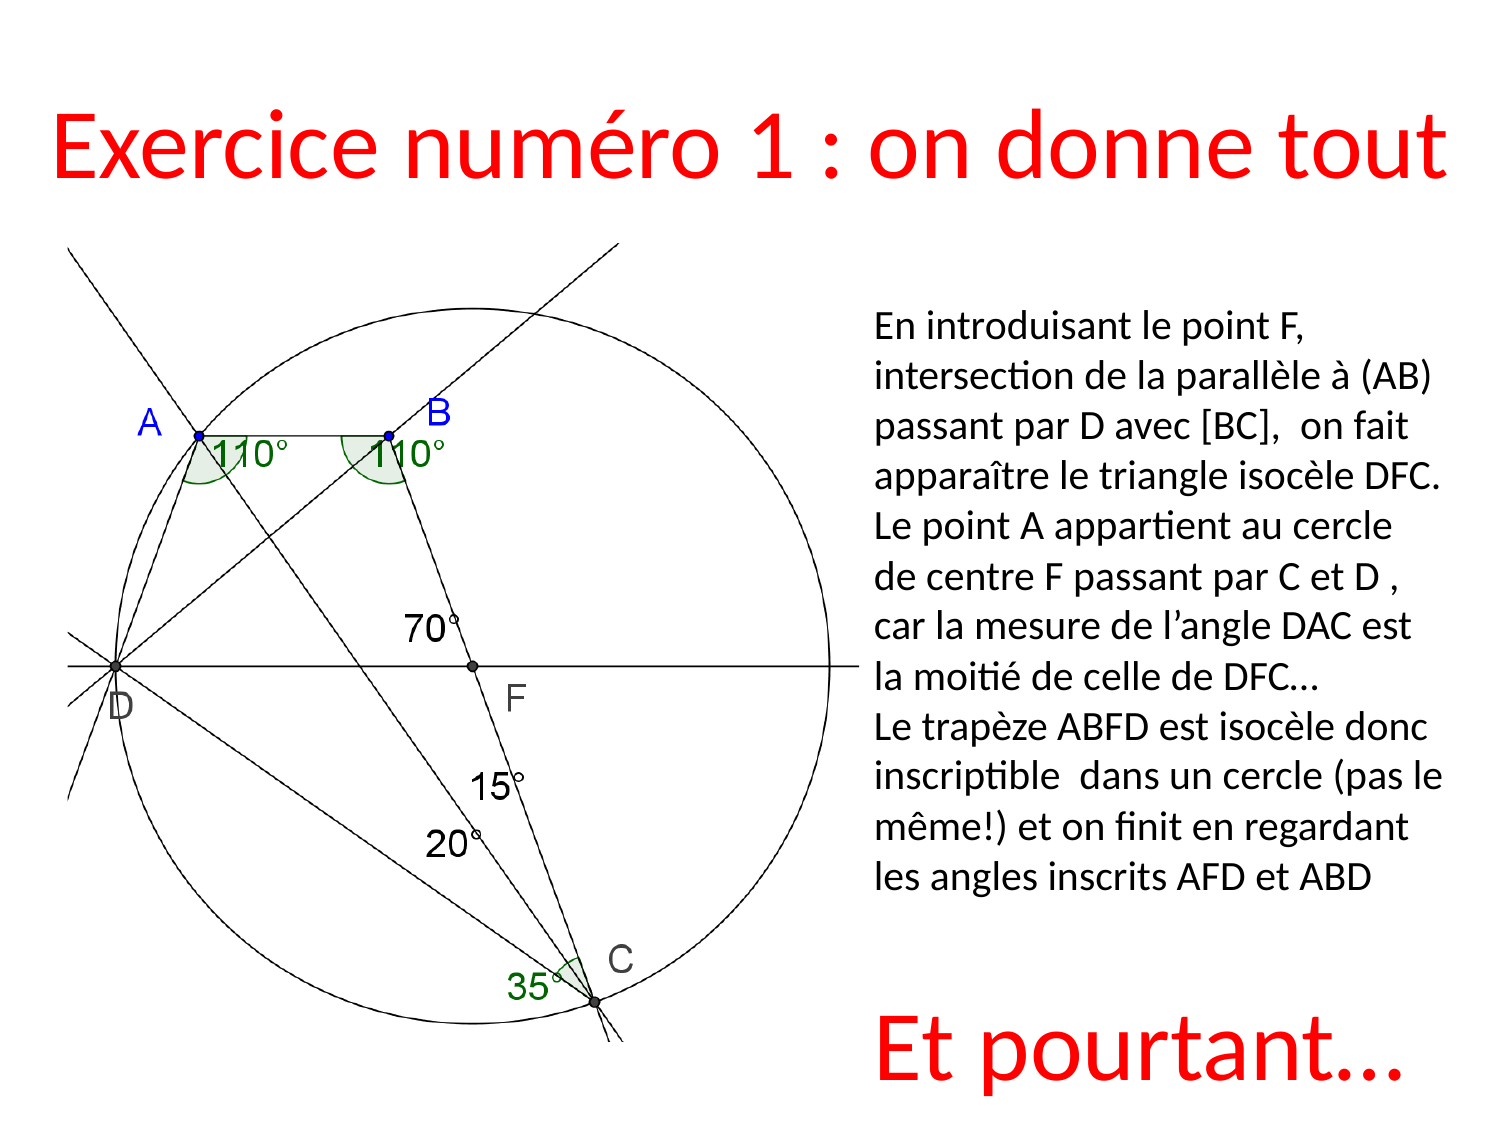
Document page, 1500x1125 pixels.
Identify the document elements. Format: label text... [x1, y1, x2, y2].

title Exercice numéro 1 : on donne tout [0, 45, 1500, 233]
text_box Et pourtant… [859, 973, 1424, 1108]
picture [67, 243, 860, 1042]
text_box En introduisant le point F, intersection de la parallèle à (AB) passant par D avec [BC], on fait apparaître le triangle isocèle DFC. Le point A appartient au cercle de centre F passant par C et D , car la mesure de l’angle DAC est la moitié de celle de DFC… Le trapèze ABFD est isocèle donc inscriptible dans un cercle (pas le même!) et on finit en regardant les angles inscrits AFD et ABD [866, 290, 1459, 906]
